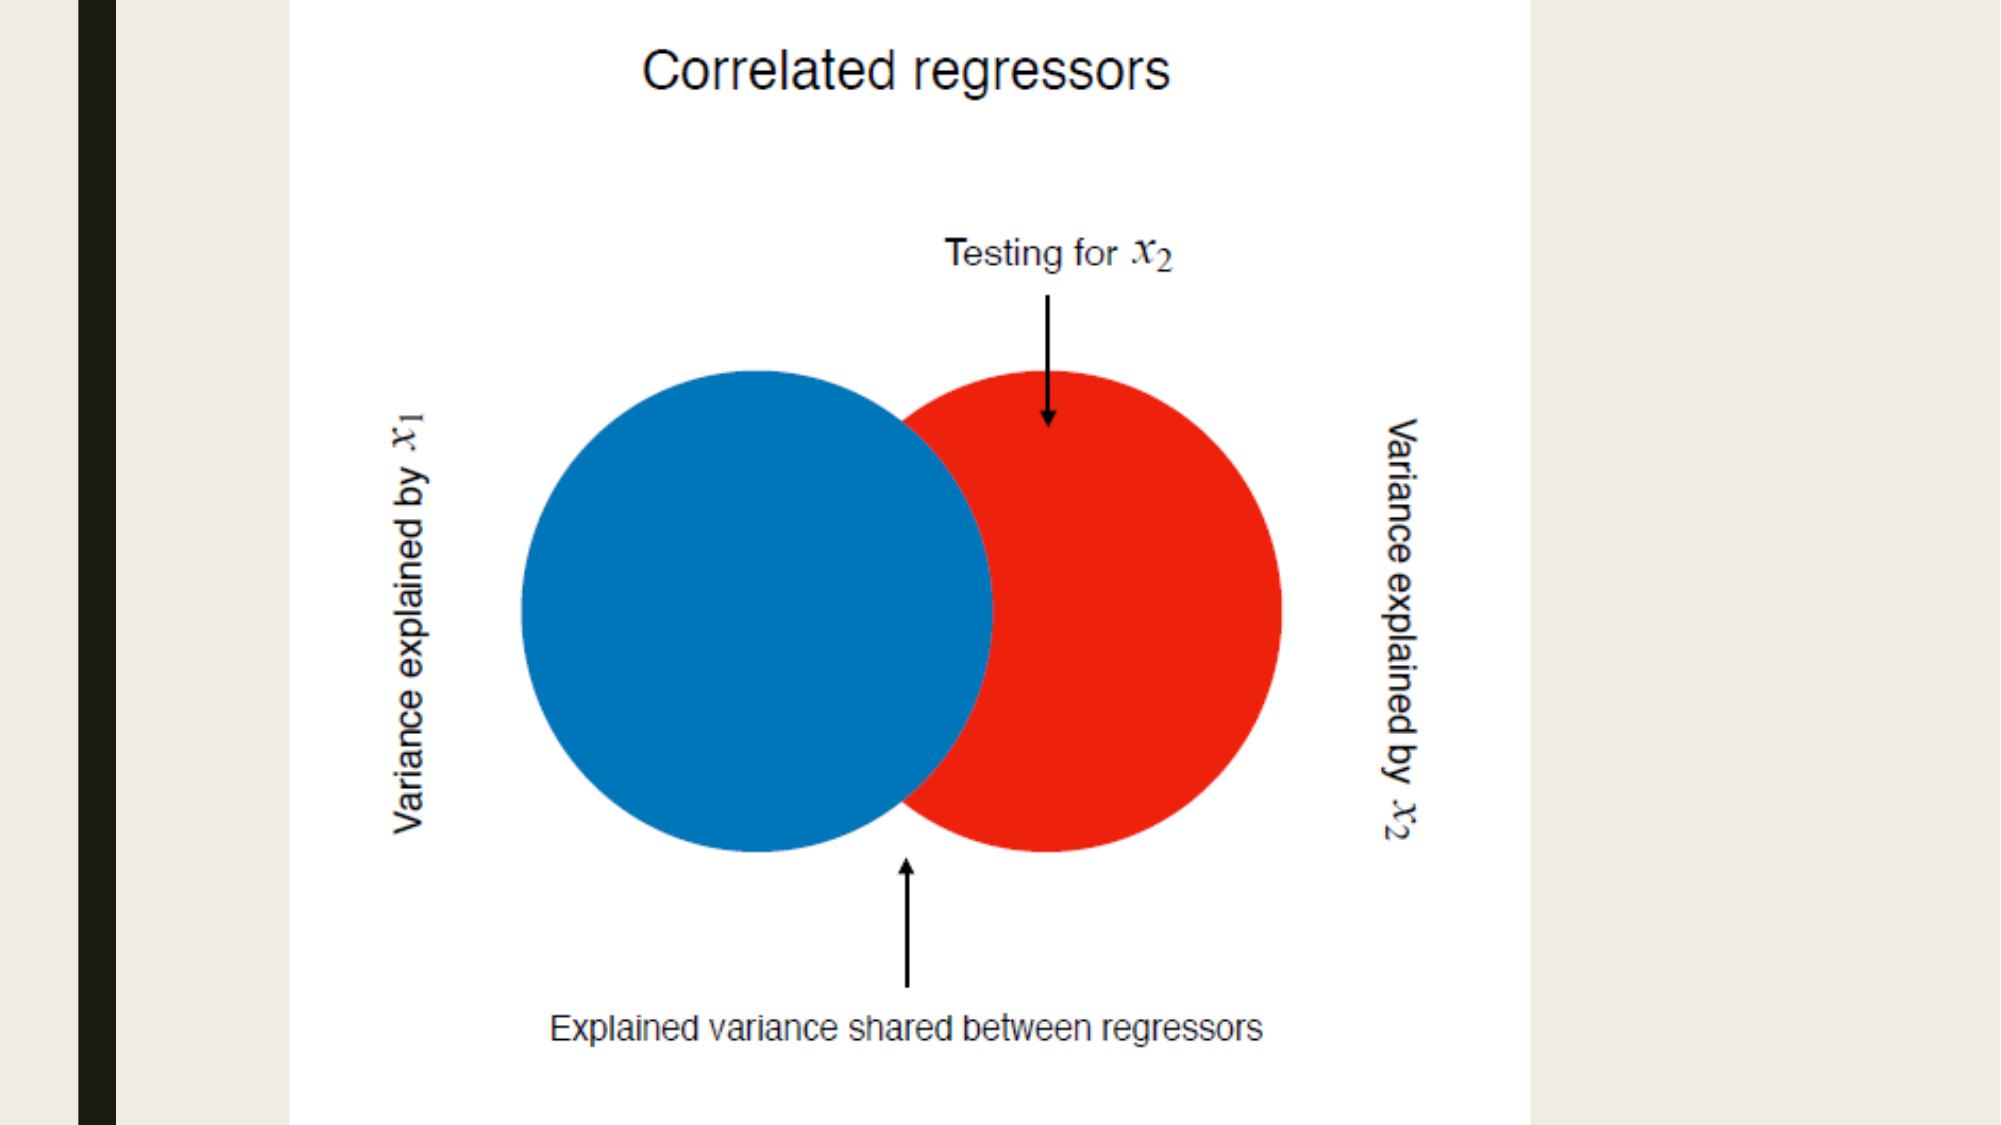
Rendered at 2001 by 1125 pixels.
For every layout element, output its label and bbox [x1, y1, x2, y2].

picture [289, 0, 1531, 1125]
